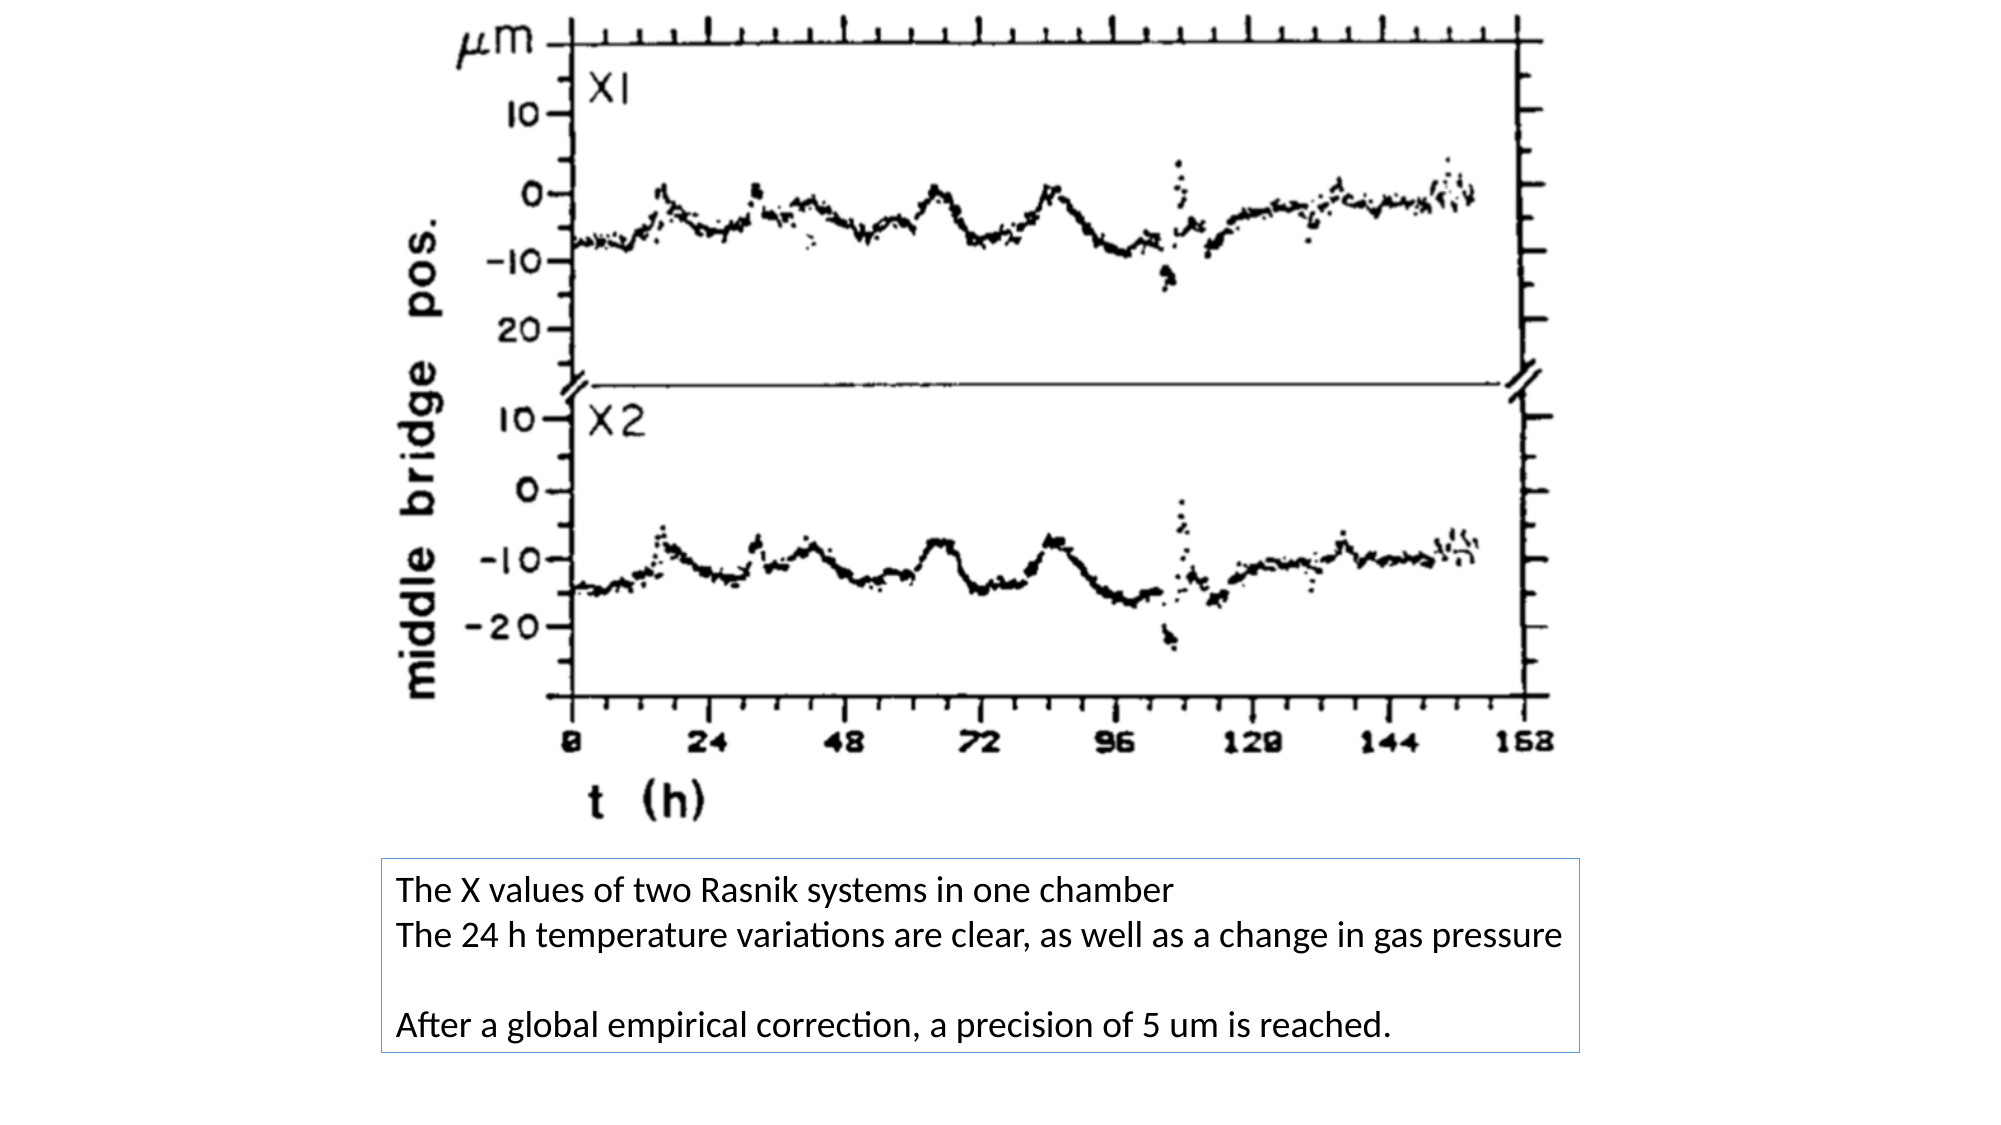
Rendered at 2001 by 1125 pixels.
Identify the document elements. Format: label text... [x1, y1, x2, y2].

text_box The X values of two Rasnik systems in one chamber The 24 h temperature variations are clear, as well as a change in gas pressure After a global empirical correction, a precision of 5 um is reached. [381, 858, 1580, 1053]
picture [353, 0, 1608, 837]
